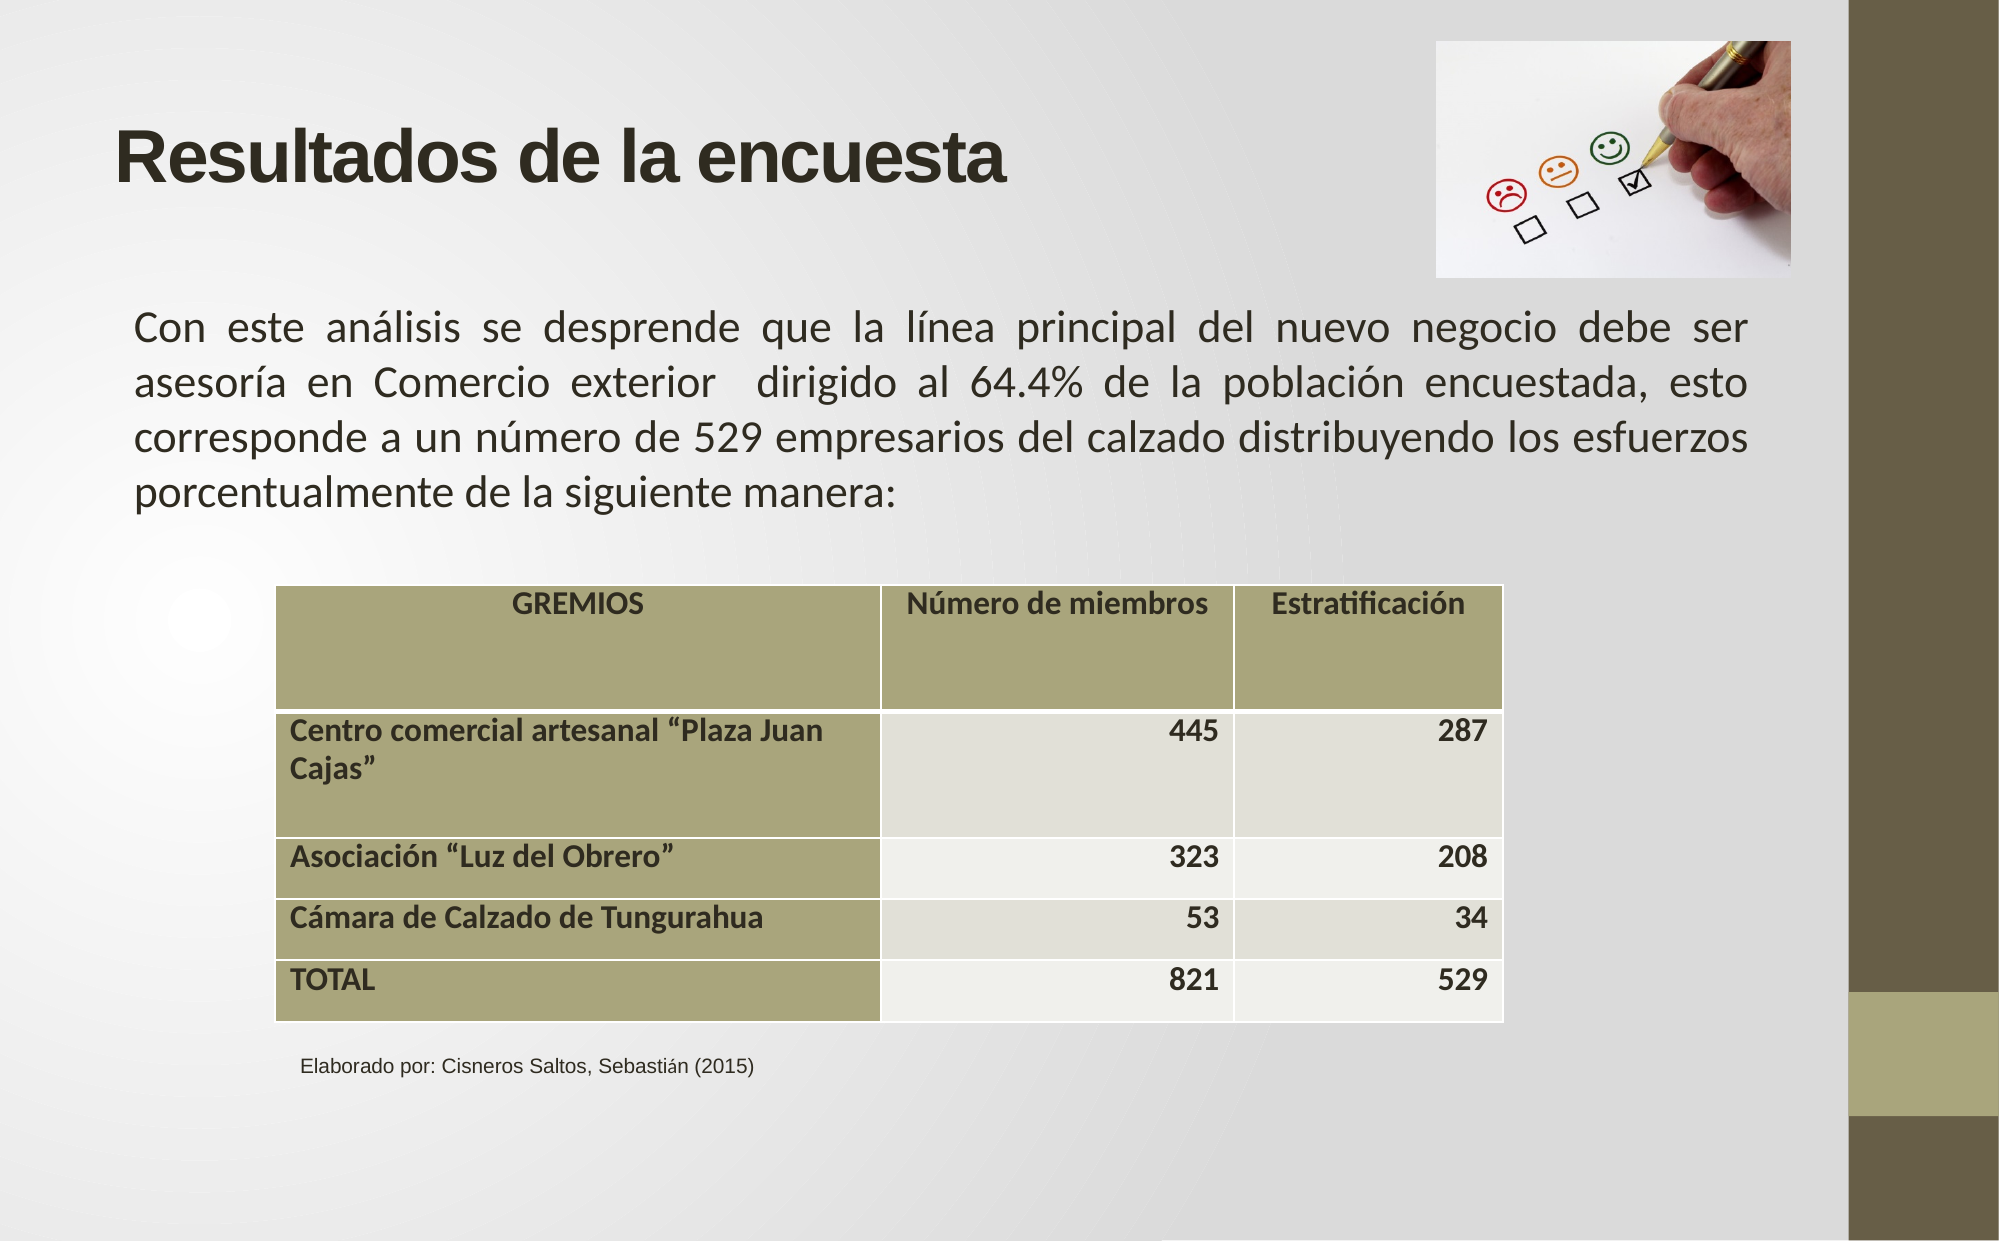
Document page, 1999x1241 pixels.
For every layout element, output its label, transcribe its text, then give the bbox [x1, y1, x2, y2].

table_cell Cámara de Calzado de Tungurahua [276, 900, 880, 959]
title Resultados de la encuesta [99, 49, 1433, 257]
table_header Estratificación [1235, 586, 1502, 709]
table_cell 821 [882, 961, 1233, 1021]
table_cell 208 [1235, 839, 1502, 898]
picture [1435, 40, 1792, 279]
table_cell 323 [882, 839, 1233, 898]
table_cell Asociación “Luz del Obrero” [276, 839, 880, 898]
table_cell 529 [1235, 961, 1502, 1021]
table_header GREMIOS [276, 586, 880, 709]
table_cell 445 [882, 714, 1233, 837]
table_cell TOTAL [276, 961, 880, 1021]
table_cell 34 [1235, 900, 1502, 959]
list Con este análisis se desprende que la línea principal del nuevo negocio debe ser asesoría en Comercio exterior dirigido al 64.4% de la población encuestada, esto corresponde a un número de 529 empresarios del calzado distribuyendo los esfuerzos porcentualmente de la siguiente manera: [99, 289, 1766, 634]
text_box Elaborado por: Cisneros Saltos, Sebastián (2015) [135, 1045, 770, 1086]
table_header Número de miembros [882, 586, 1233, 709]
table_cell Centro comercial artesanal “Plaza Juan Cajas” [276, 714, 880, 837]
table_cell 287 [1235, 714, 1502, 837]
table_cell 53 [882, 900, 1233, 959]
